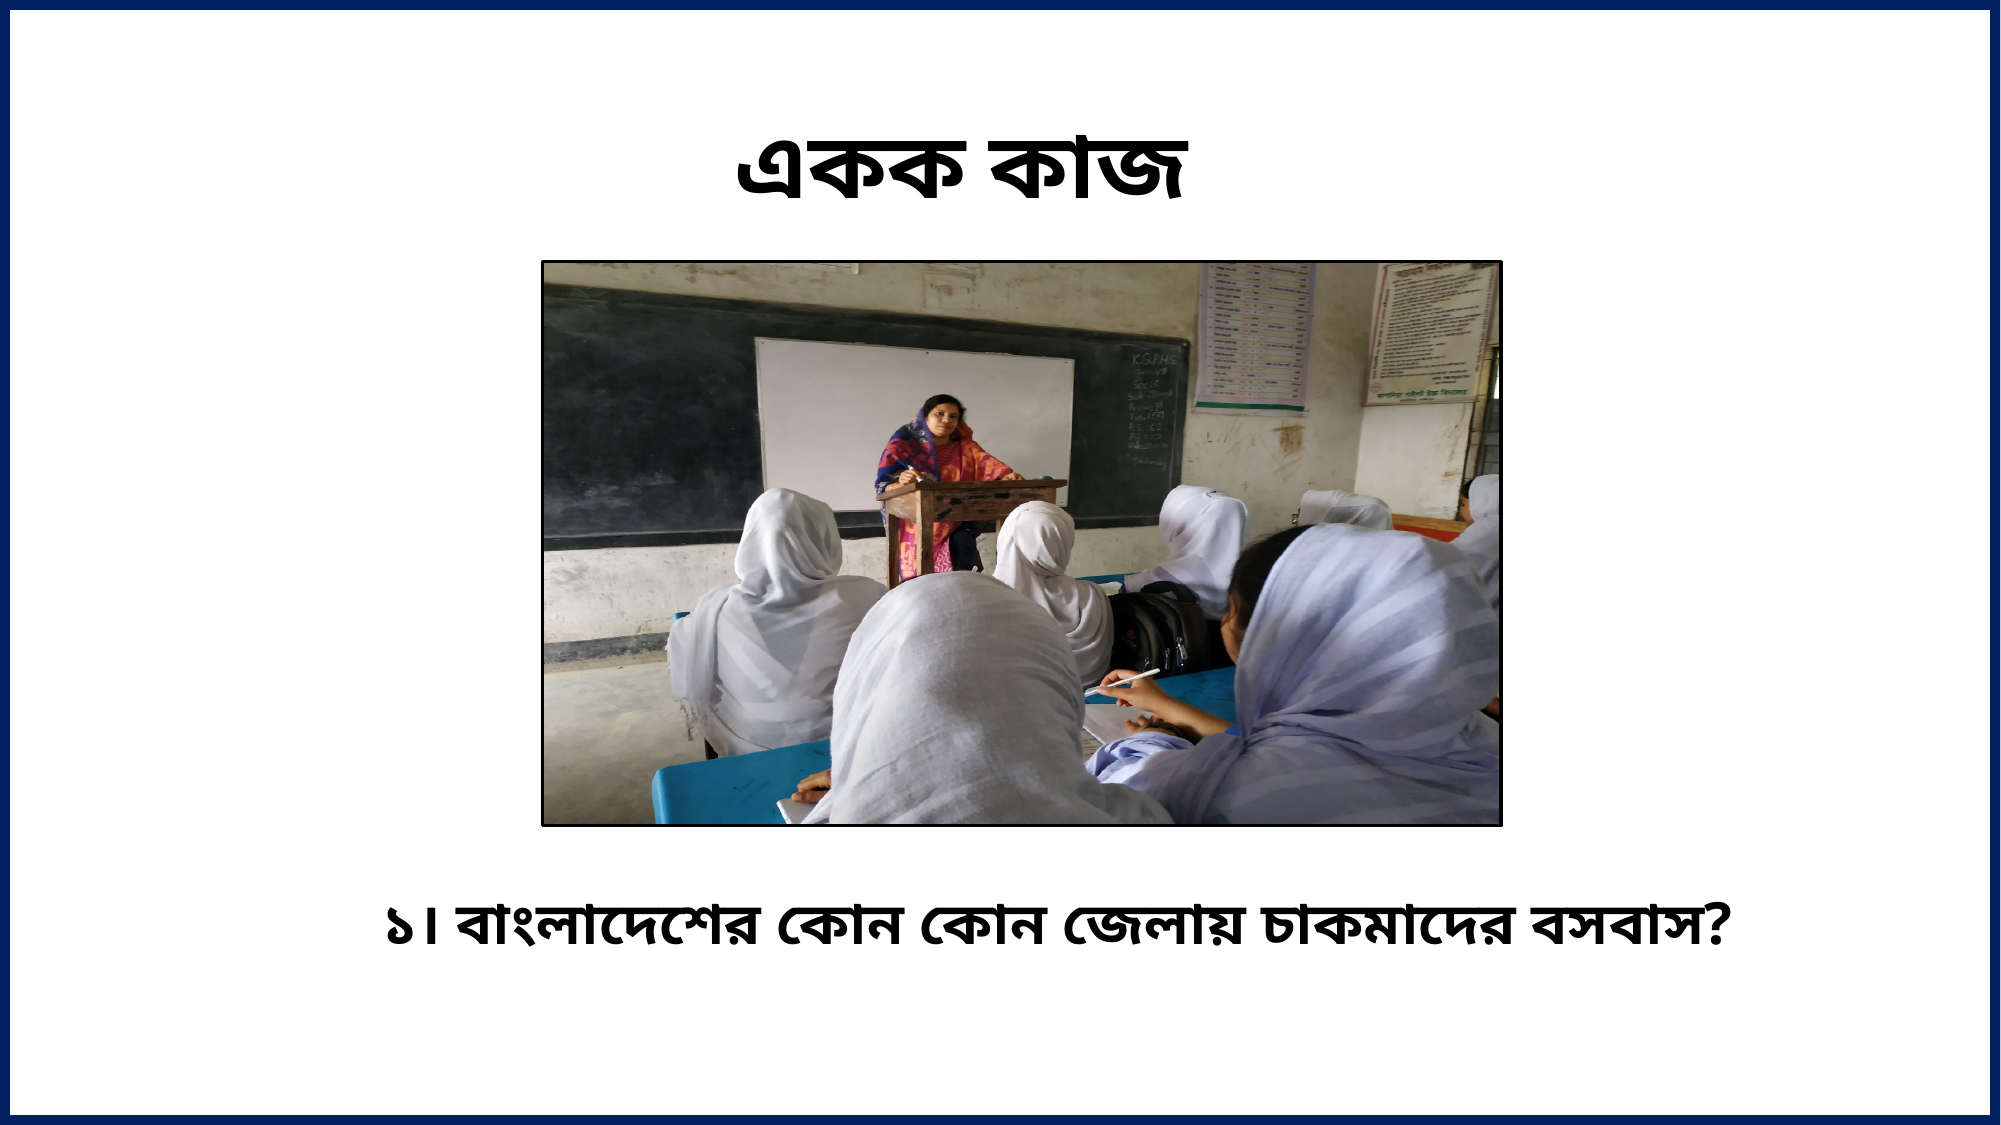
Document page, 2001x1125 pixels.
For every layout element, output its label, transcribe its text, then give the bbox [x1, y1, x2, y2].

text_box একক কাজ [720, 99, 1203, 224]
picture [544, 263, 1500, 825]
text_box ১। বাংলাদেশের কোন কোন জেলায় চাকমাদের বসবাস? [366, 878, 1763, 964]
